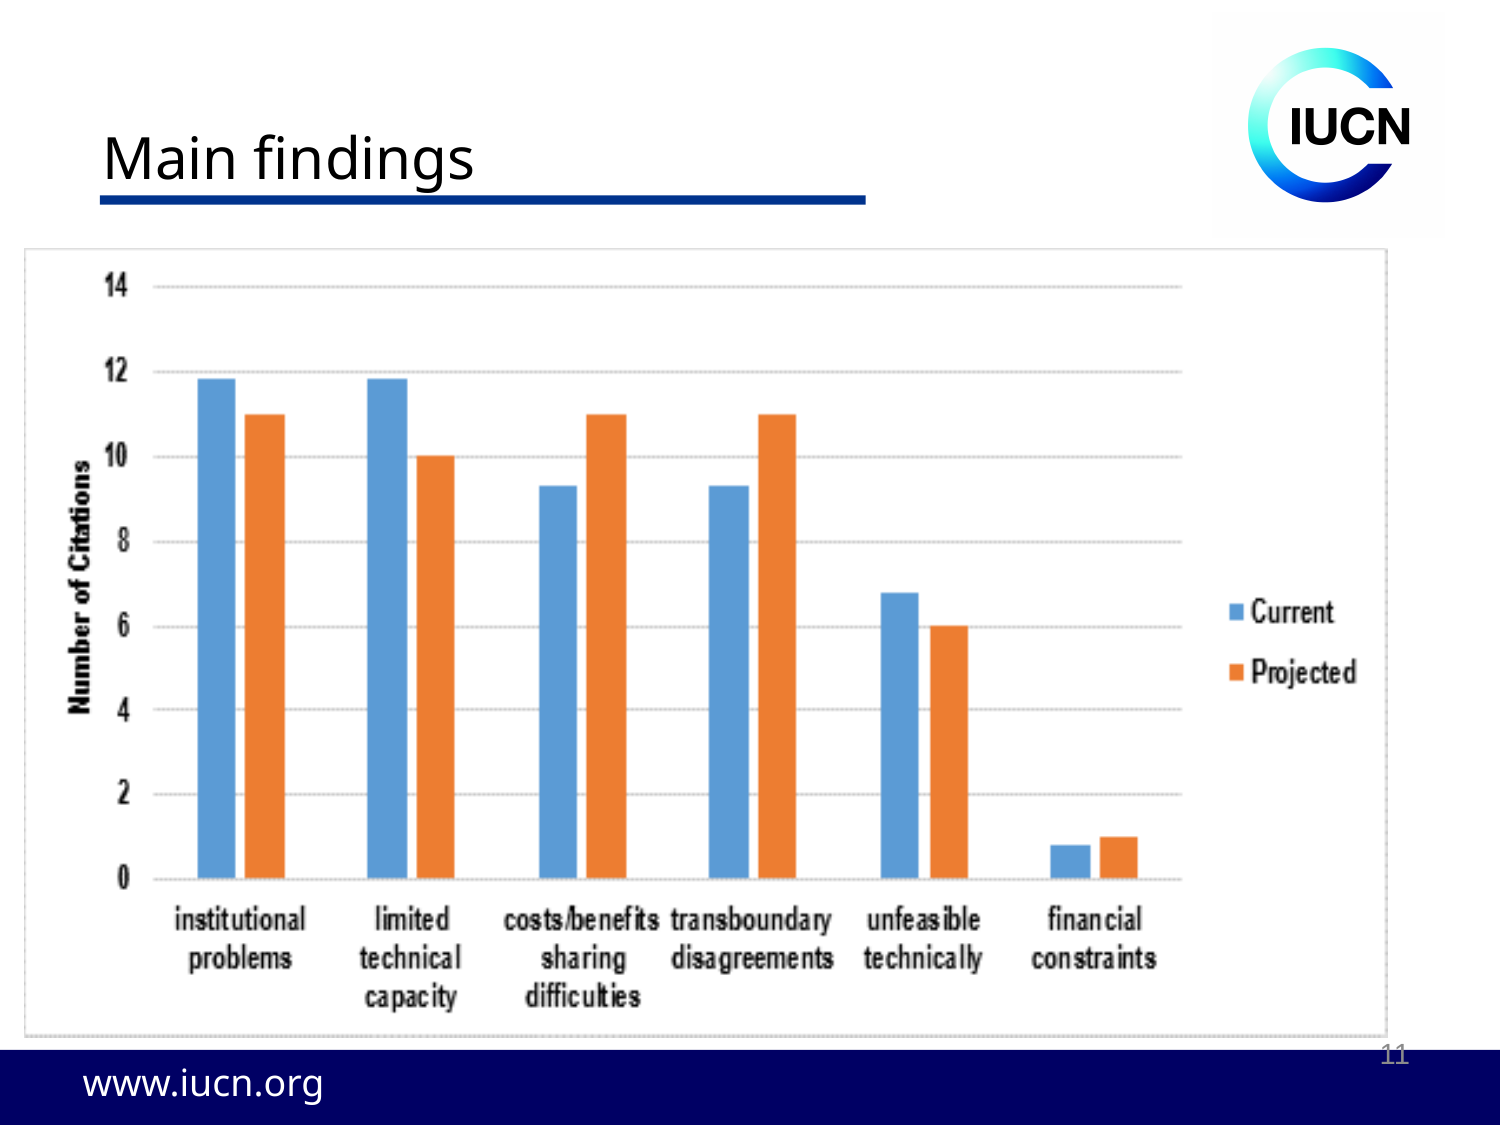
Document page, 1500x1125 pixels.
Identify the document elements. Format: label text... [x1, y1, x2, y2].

text_box Main findings [87, 114, 1207, 199]
picture [1212, 12, 1445, 238]
slide_number 11 [1074, 1027, 1426, 1088]
text_box [0, 1049, 1500, 1125]
picture [24, 248, 1388, 1038]
text_box www.iucn.org [67, 1051, 340, 1112]
